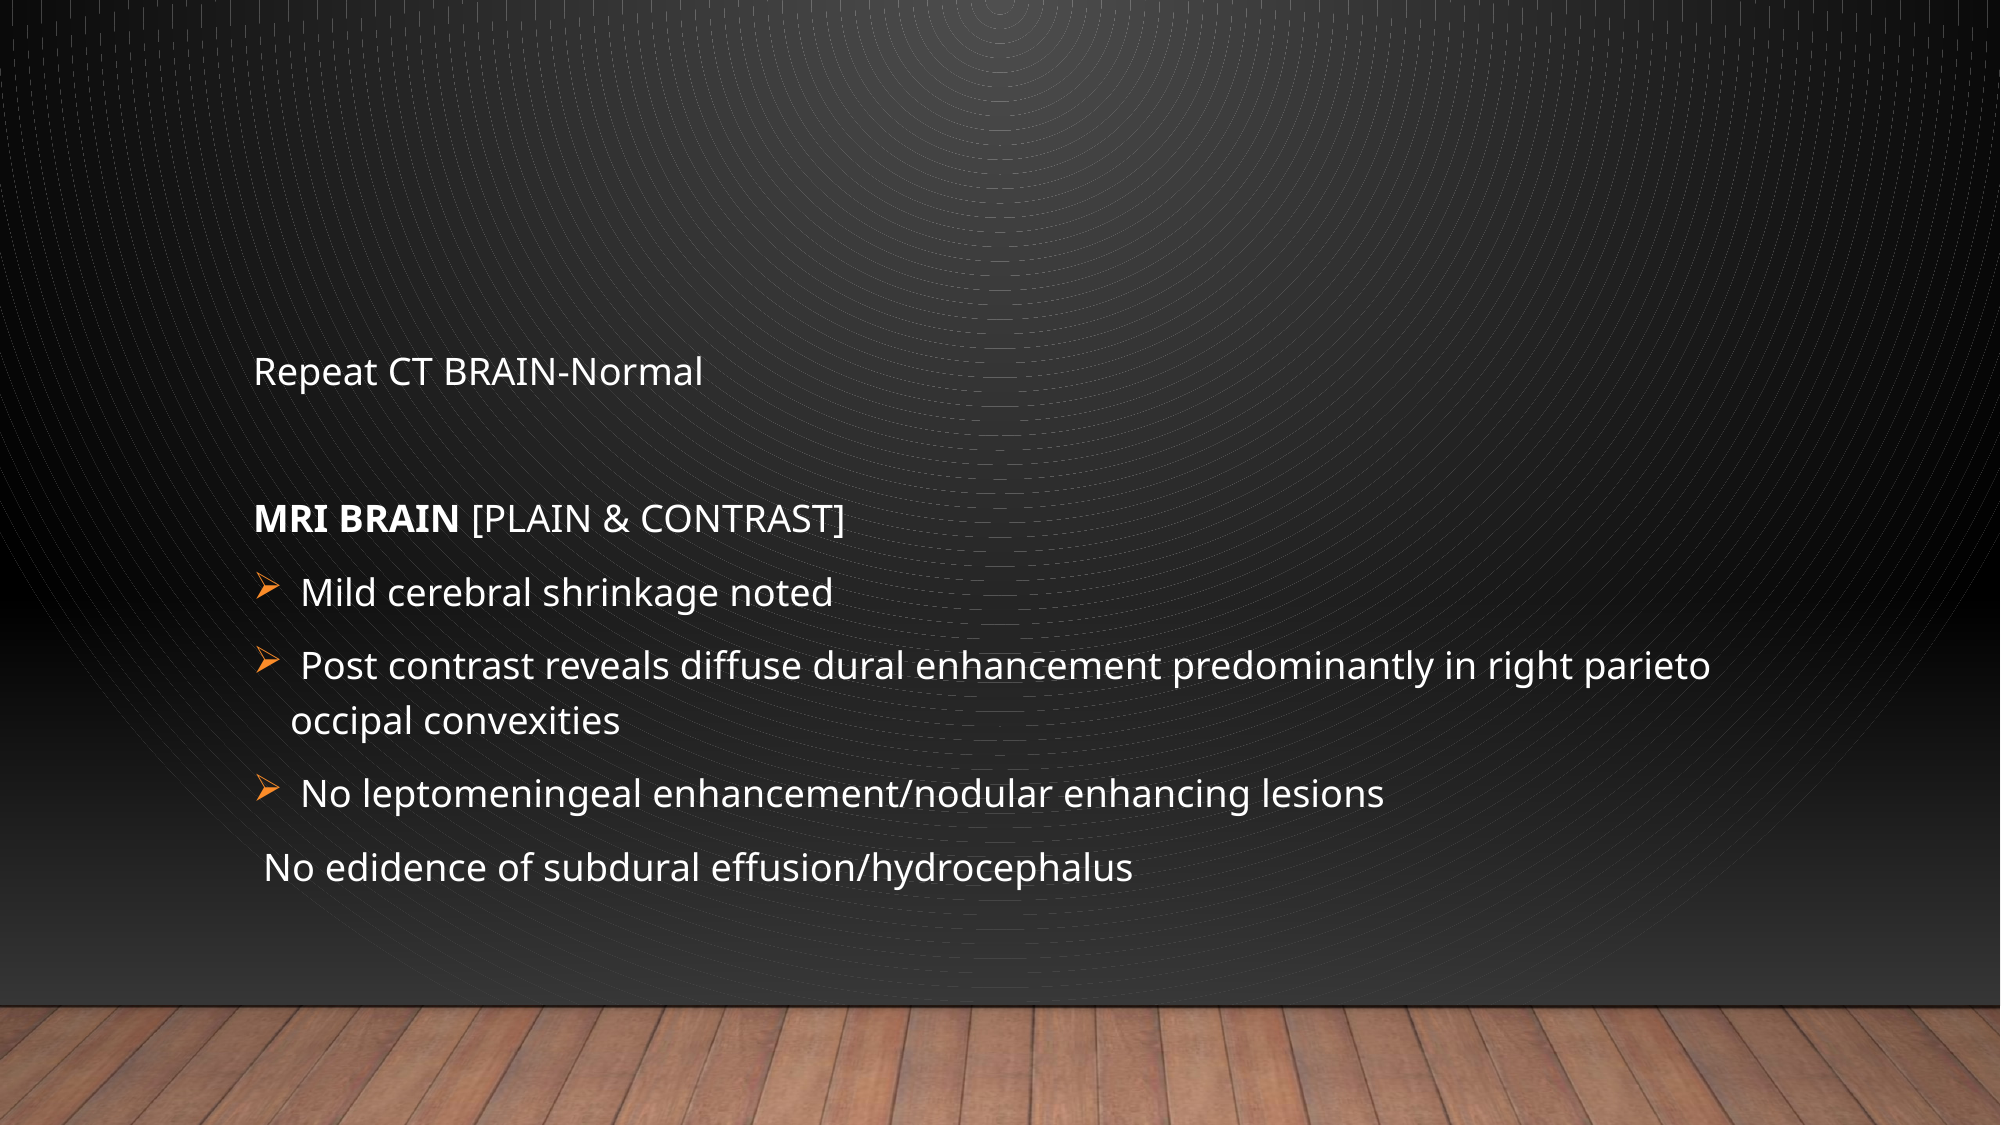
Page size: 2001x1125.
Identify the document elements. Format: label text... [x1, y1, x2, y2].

picture [0, 1005, 2000, 1125]
list Repeat CT BRAIN-Normal MRI BRAIN [PLAIN & CONTRAST] Mild cerebral shrinkage noted Post contrast reveals diffuse dural enhancement predominantly in right parieto occipal convexities No leptomeningeal enhancement/nodular enhancing lesions No edidence of subdural effusion/hydrocephalus [238, 330, 1763, 897]
